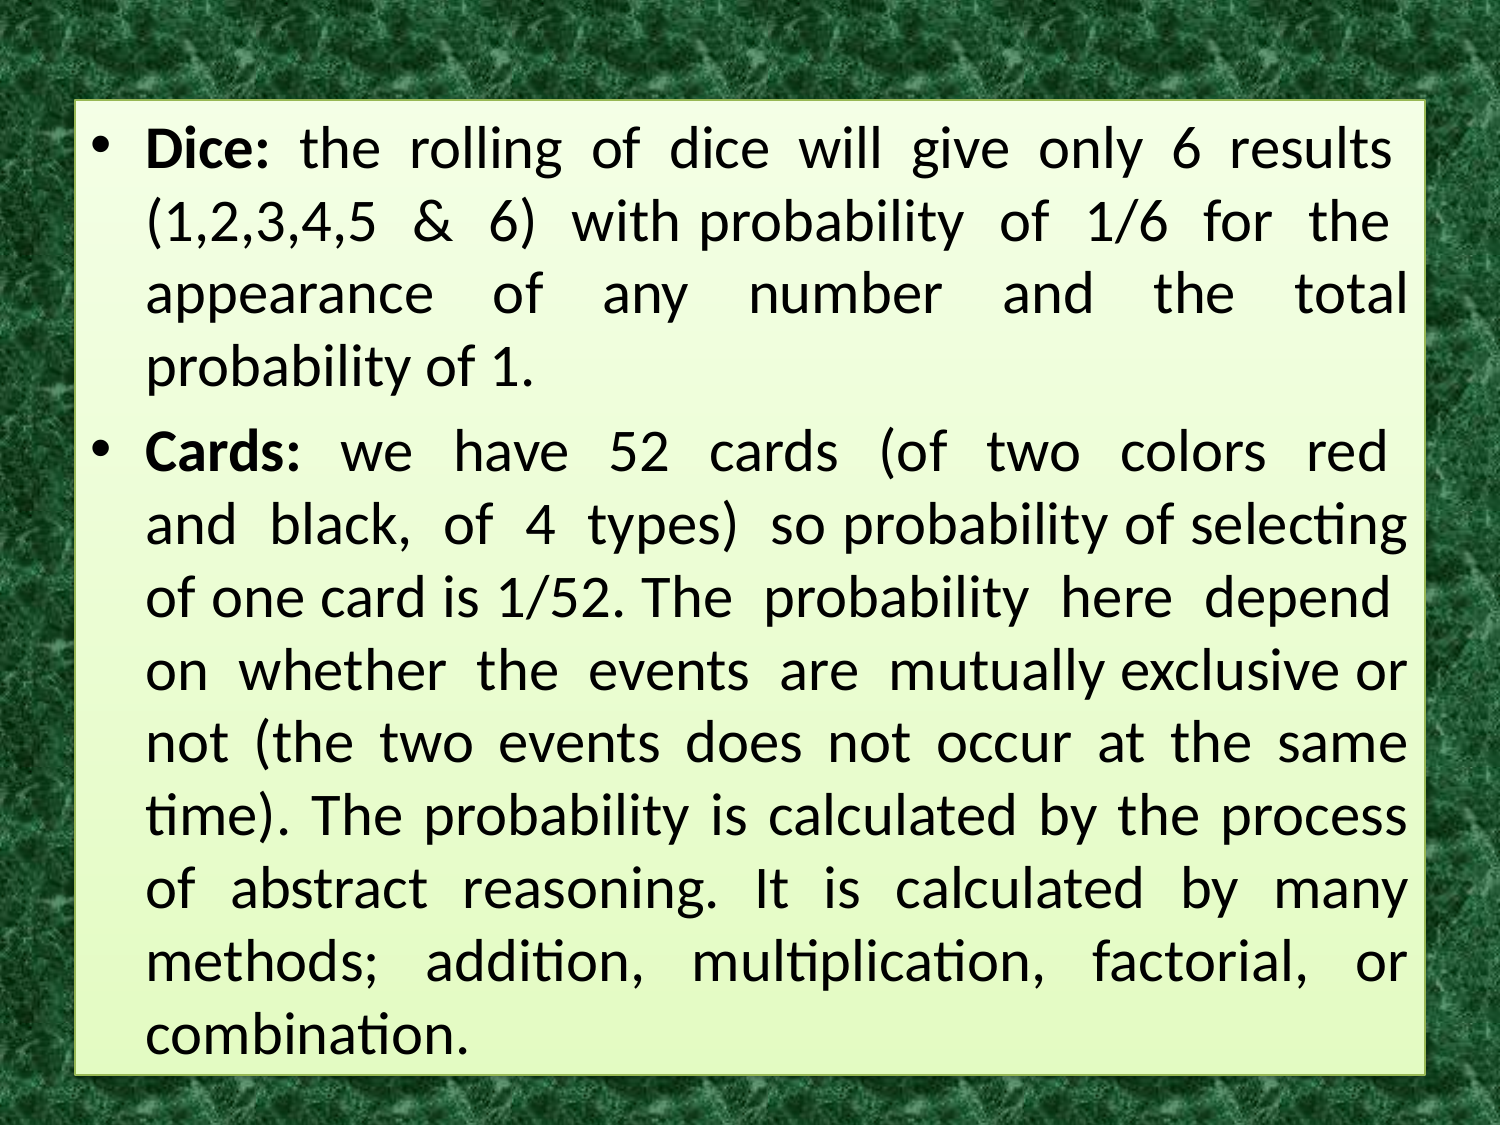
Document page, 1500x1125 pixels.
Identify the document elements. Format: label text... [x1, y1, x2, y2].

list Dice: the rolling of dice will give only 6 results (1,2,3,4,5 & 6) with probability of 1/6 for the appearance of any number and the total probability of 1. Cards: we have 52 cards (of two colors red and black, of 4 types) so probability of selecting of one card is 1/52. The probability here depend on whether the events are mutually exclusive or not (the two events does not occur at the same time). The probability is calculated by the process of abstract reasoning. It is calculated by many methods; addition, multiplication, factorial, or combination. [74, 99, 1426, 1076]
picture [0, 0, 1500, 1125]
